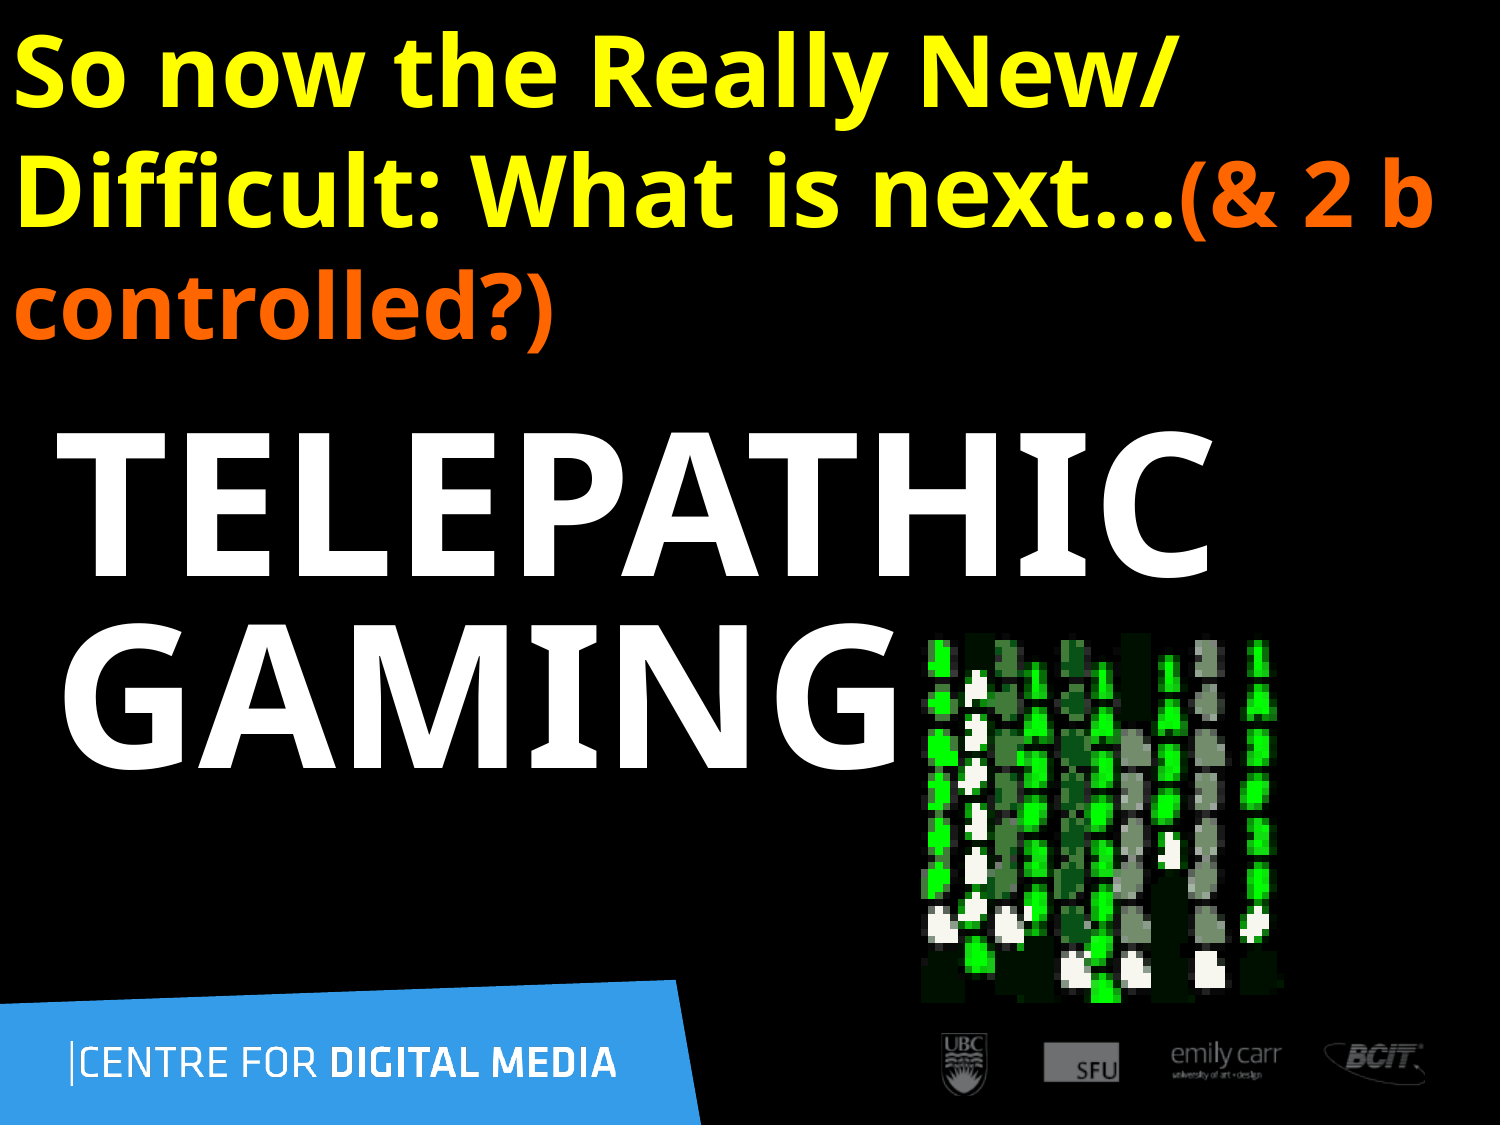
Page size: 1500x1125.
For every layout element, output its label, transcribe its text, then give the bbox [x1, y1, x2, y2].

list TELEPATHIC GAMING [41, 410, 1500, 973]
picture [921, 632, 1292, 1003]
title So now the Really New/ Difficult: What is next…(& 2 b controlled?) [0, 0, 1500, 366]
